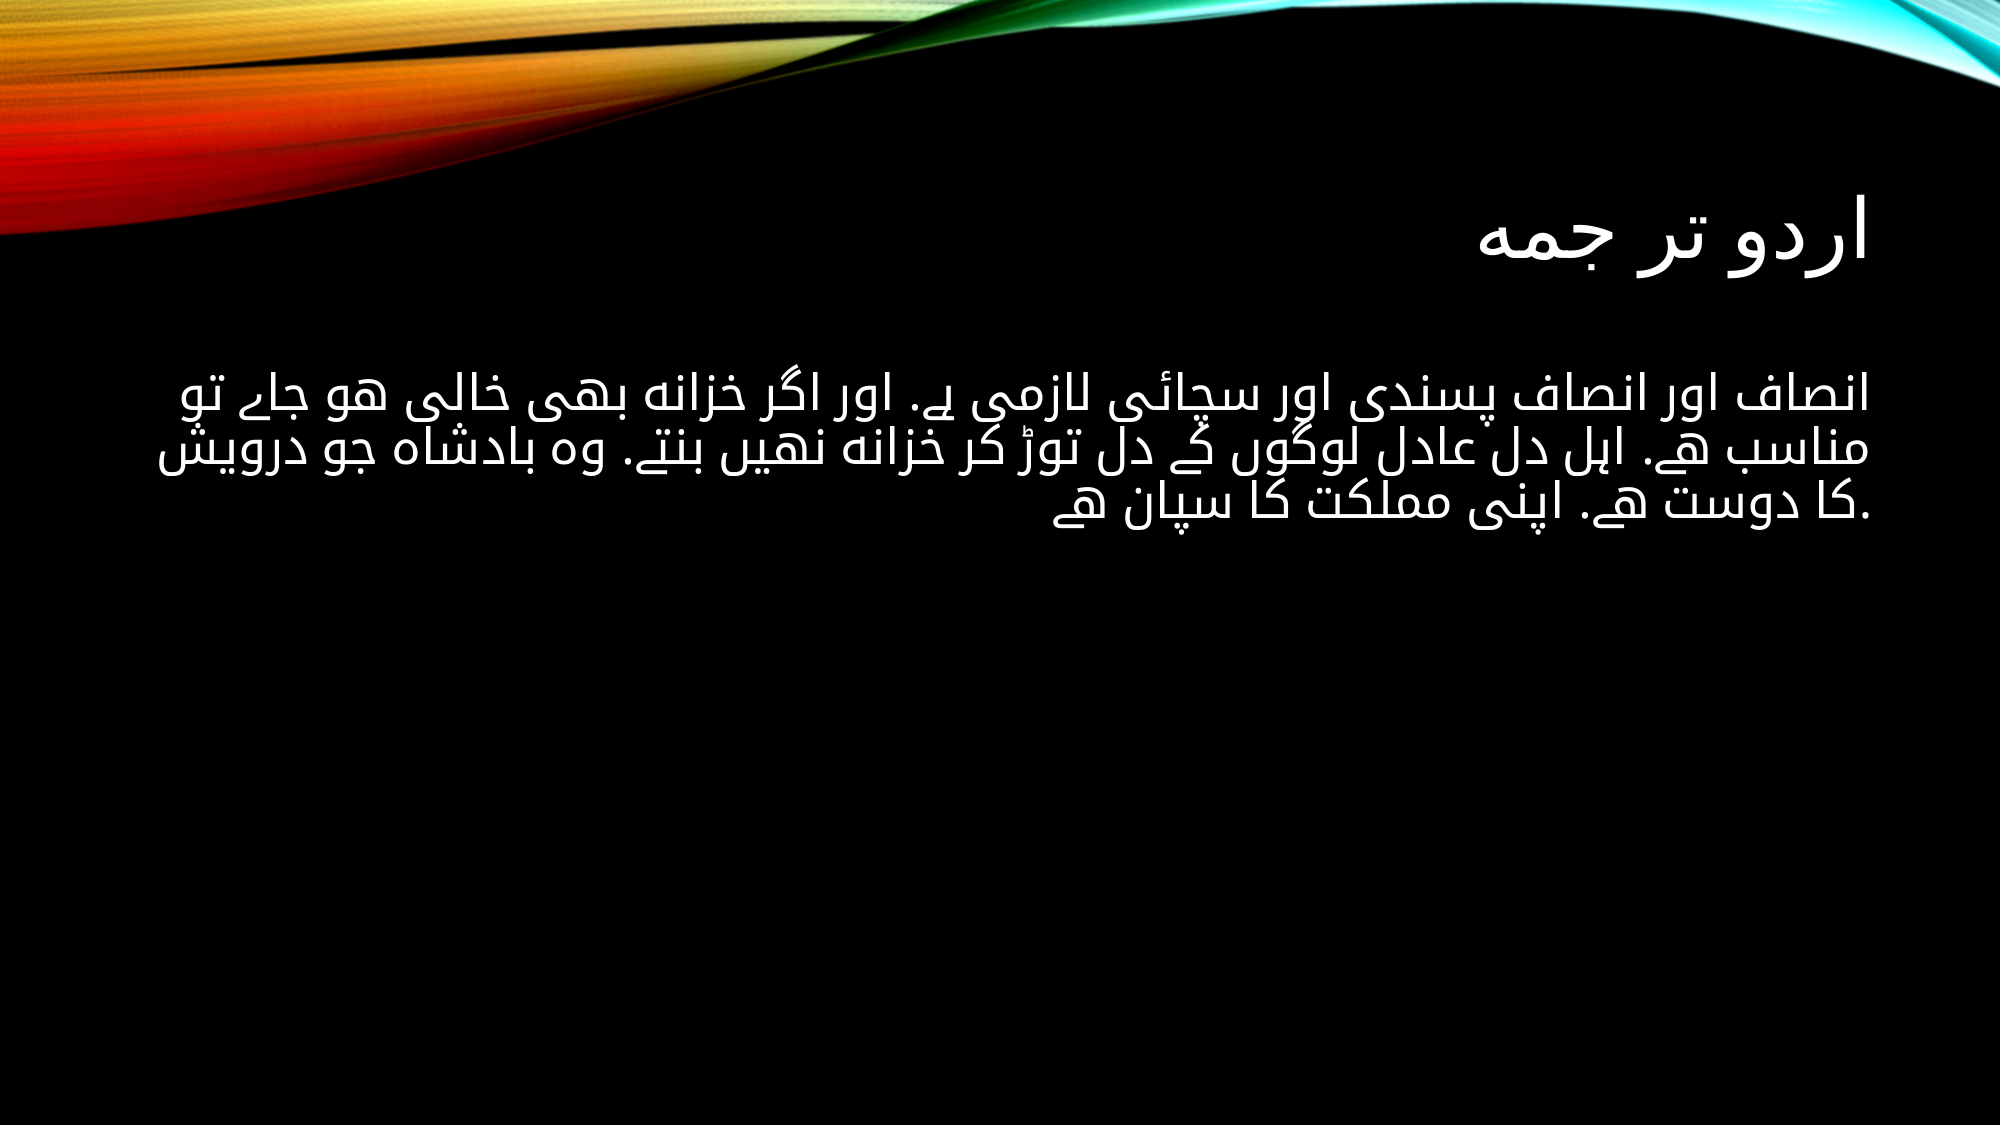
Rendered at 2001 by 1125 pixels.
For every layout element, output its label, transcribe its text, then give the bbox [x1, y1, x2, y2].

list انصاف اور انصاف پسندی اور سچائی لازمی ہے. اور اگر خزانه بھی خالی هو جاے تو مناسب ھے. اہل دل عادل لوگوں کے دل توڑ کر خزانه نھیں بنتے. وہ بادشاه جو درویش کا دوست هے. اپنی مملکت کا سپان ھے. [112, 360, 1888, 1021]
title اردو تر جمه [474, 125, 1888, 338]
picture [0, 0, 2000, 237]
